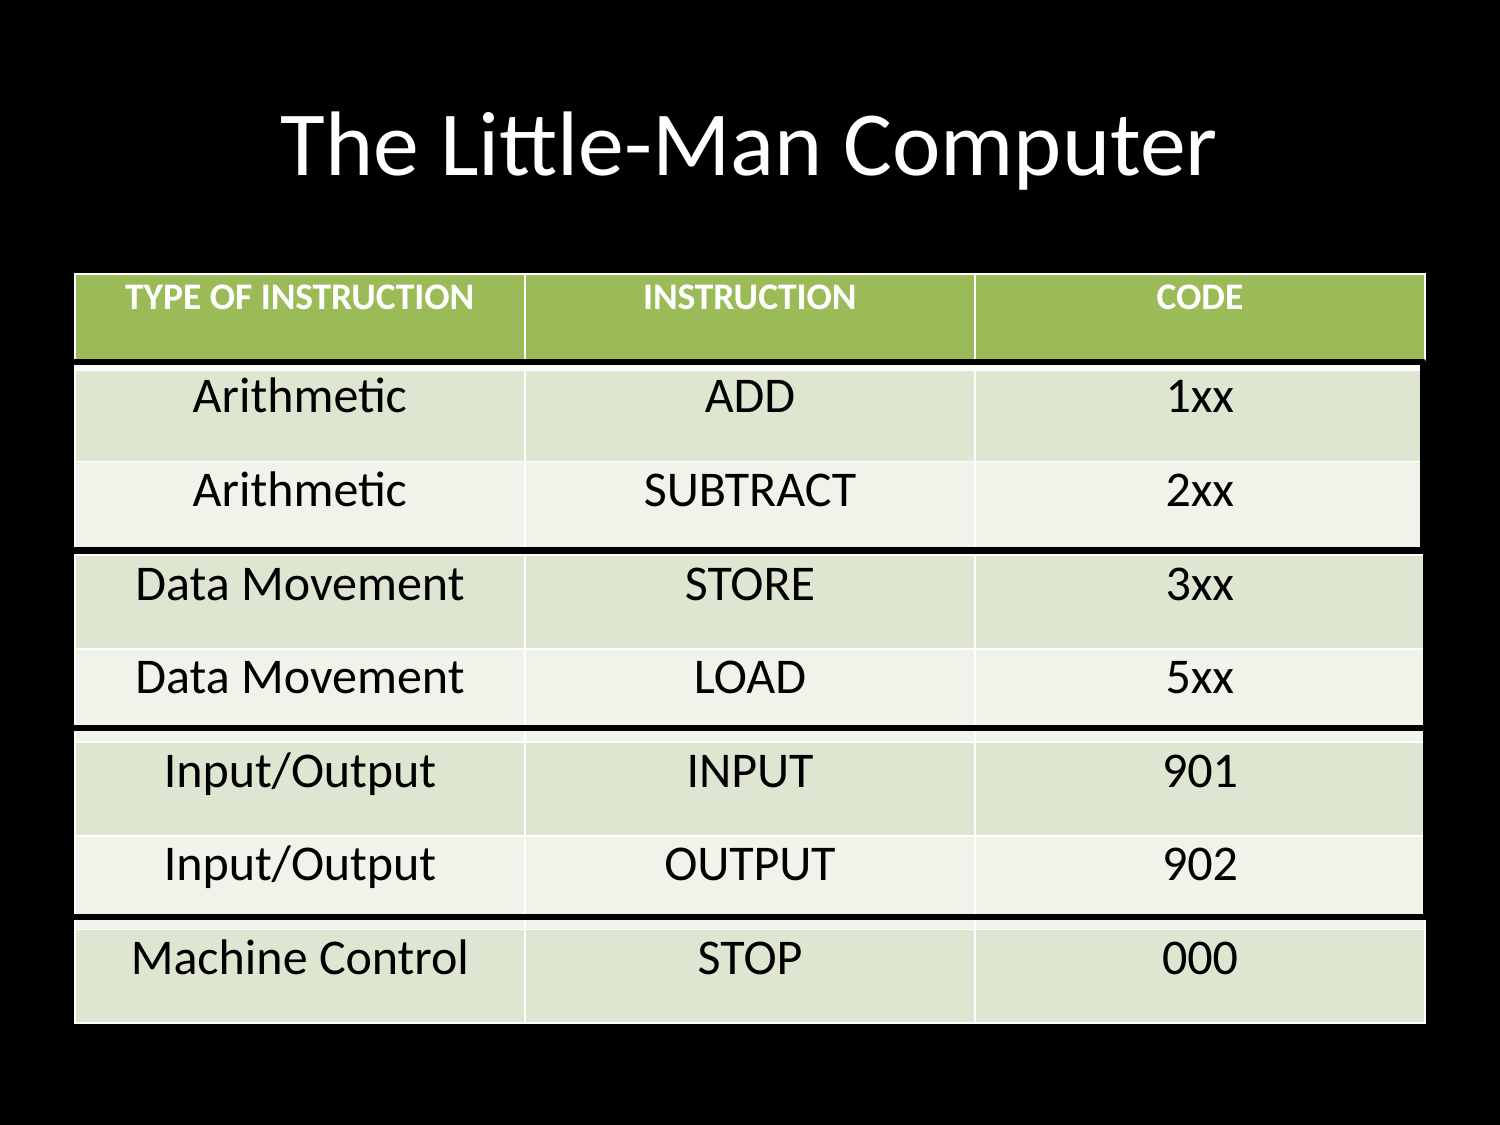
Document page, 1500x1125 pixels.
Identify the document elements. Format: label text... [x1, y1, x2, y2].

table_cell STOP [526, 930, 974, 1022]
table_cell 902 [976, 919, 1424, 929]
table_cell 000 [976, 930, 1424, 1022]
text_box [66, 726, 1428, 919]
text_box [63, 360, 1425, 553]
table_header TYPE OF INSTRUCTION [76, 275, 524, 360]
table_cell Input/Output [76, 919, 524, 929]
table_header INSTRUCTION [526, 275, 974, 360]
text_box [66, 549, 1428, 726]
table_header CODE [976, 275, 1424, 360]
table_cell OUTPUT [526, 919, 974, 929]
title The Little-Man Computer [75, 45, 1425, 233]
table_cell Machine Control [76, 930, 524, 1022]
